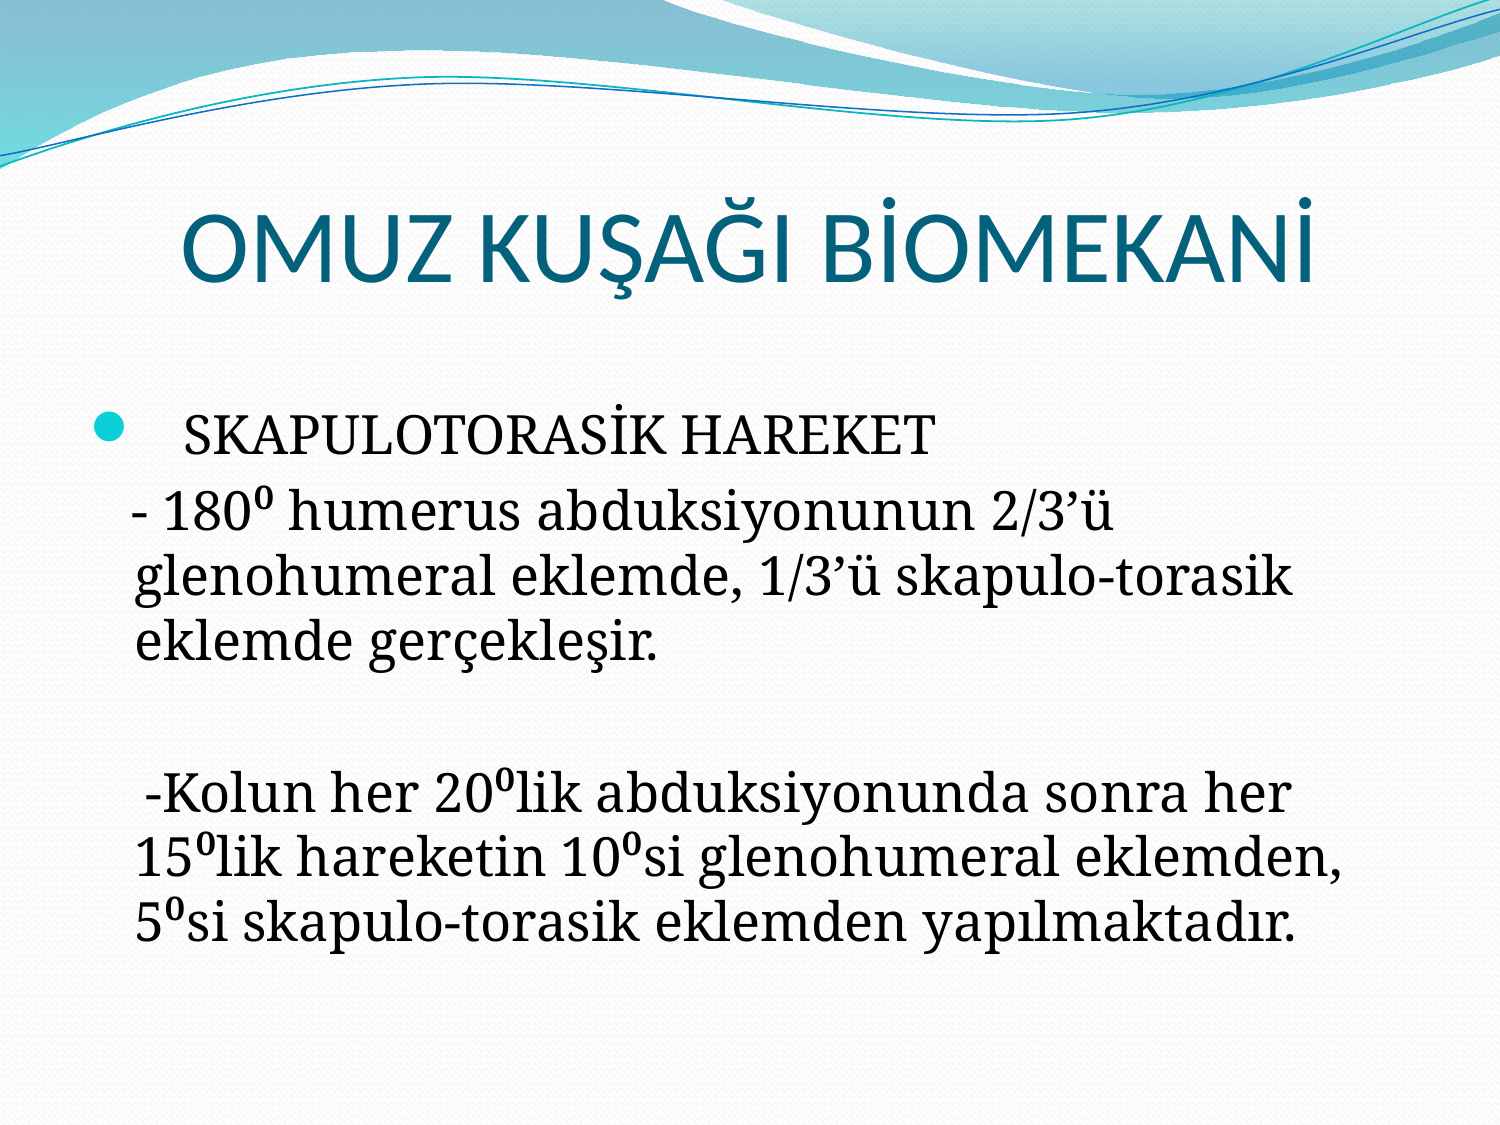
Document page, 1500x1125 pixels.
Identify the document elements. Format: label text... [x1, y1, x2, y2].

list SKAPULOTORASİK HAREKET - 180⁰ humerus abduksiyonunun 2/3’ü glenohumeral eklemde, 1/3’ü skapulo-torasik eklemde gerçekleşir. -Kolun her 20⁰lik abduksiyonunda sonra her 15⁰lik hareketin 10⁰si glenohumeral eklemden, 5⁰si skapulo-torasik eklemden yapılmaktadır. [75, 317, 1425, 1038]
title OMUZ KUŞAĞI BİOMEKANİ [75, 115, 1425, 303]
